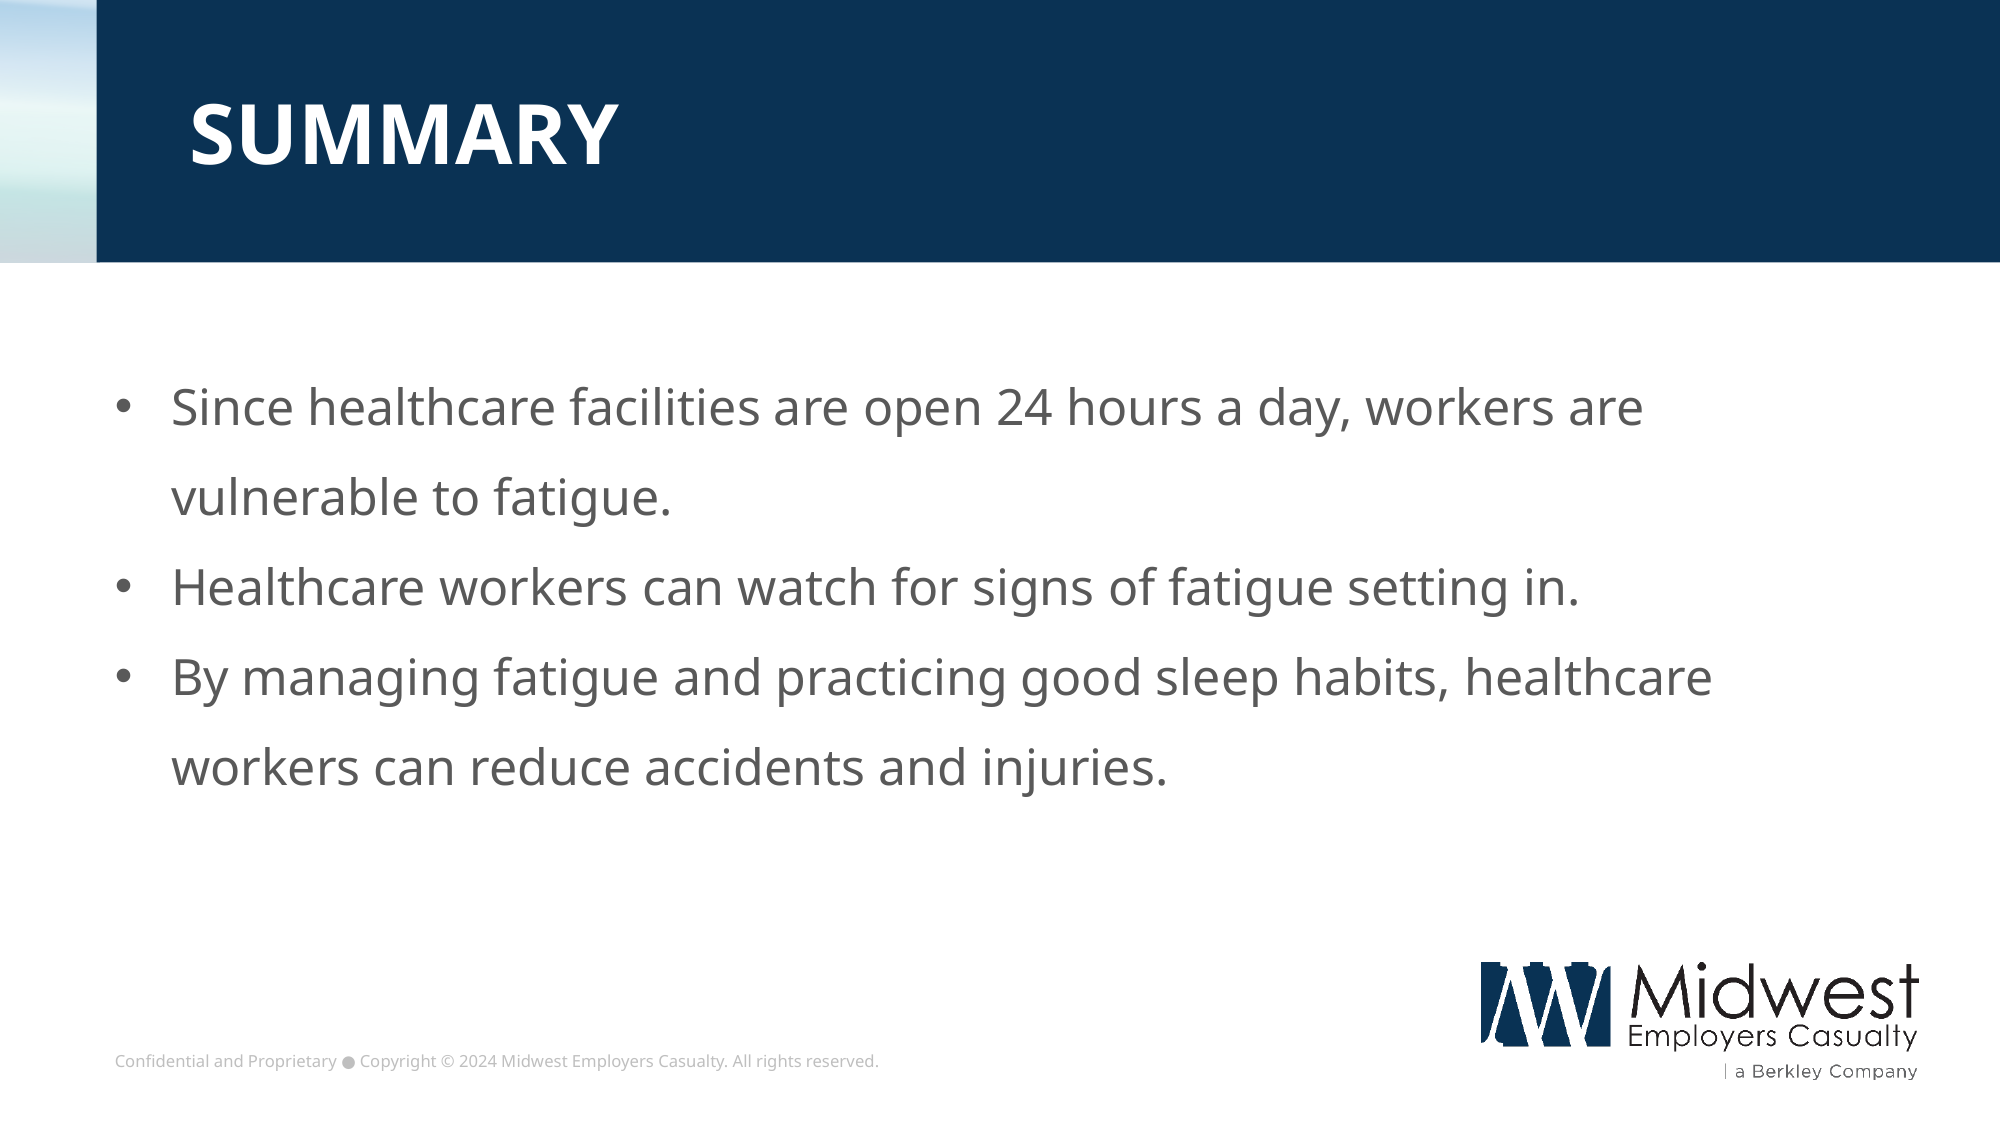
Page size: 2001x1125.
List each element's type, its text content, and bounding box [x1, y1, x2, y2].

title SUMMARY [174, 0, 1900, 263]
subtitle Since healthcare facilities are open 24 hours a day, workers are vulnerable to fatigue. Healthcare workers can watch for signs of fatigue setting in. By managing fatigue and practicing good sleep habits, healthcare workers can reduce accidents and injuries. [99, 337, 1900, 925]
picture [1481, 962, 1919, 1080]
